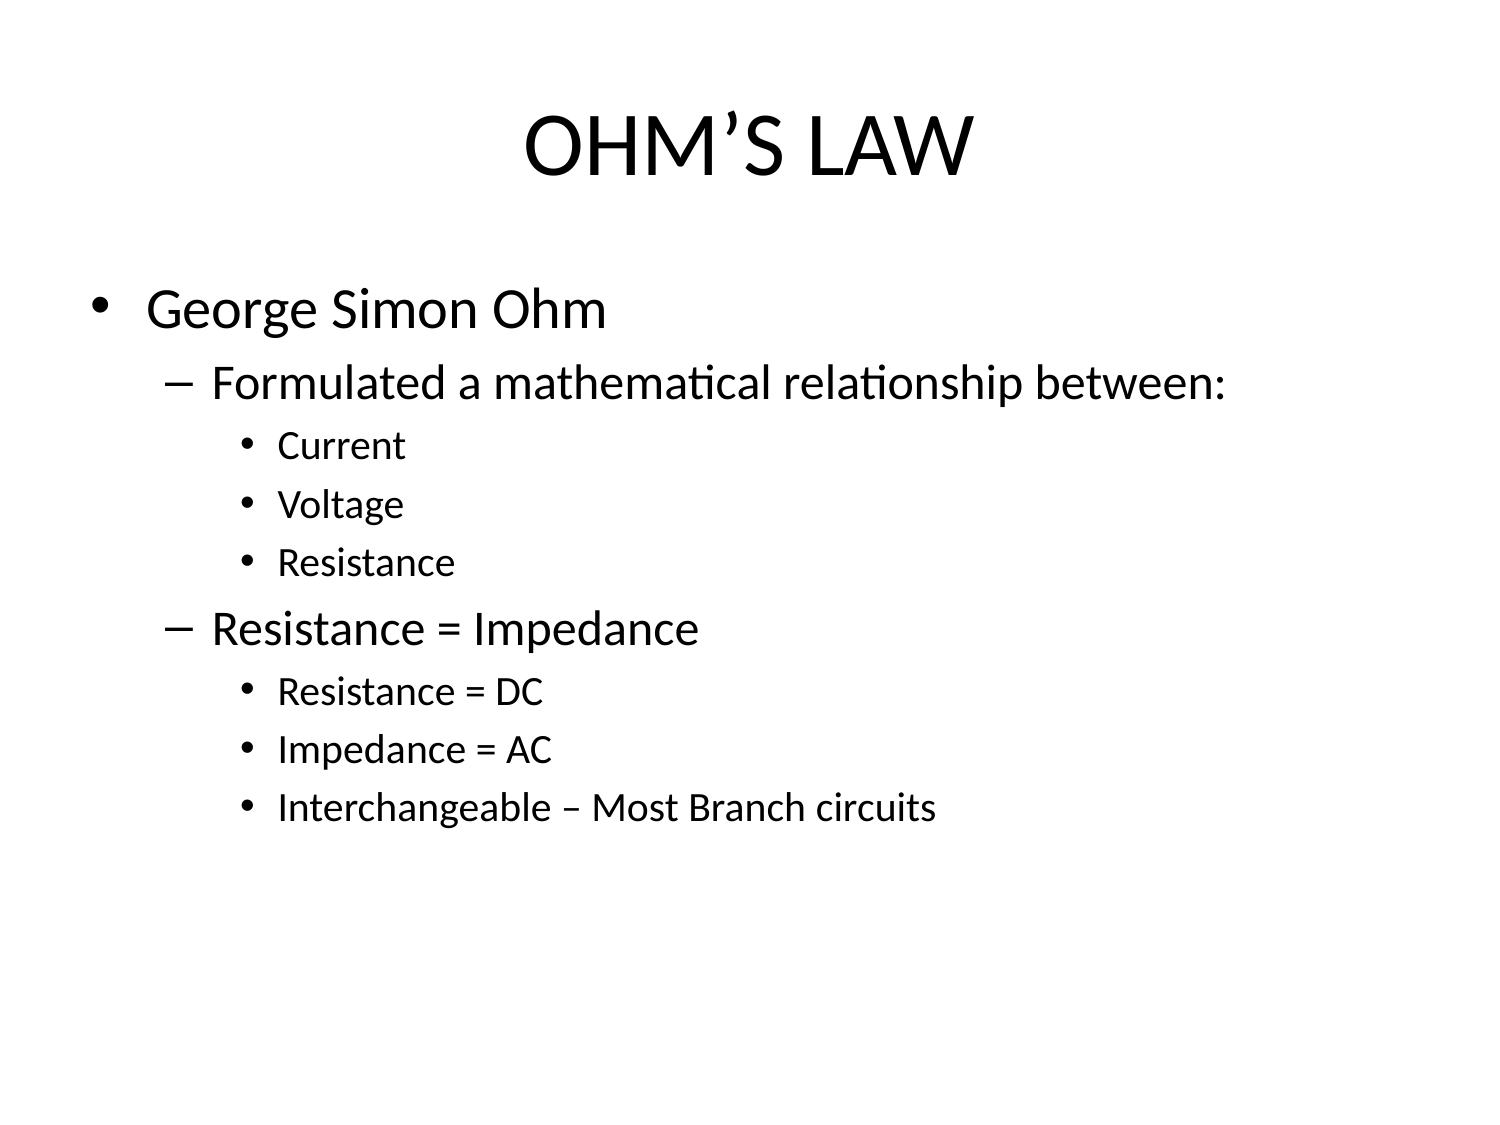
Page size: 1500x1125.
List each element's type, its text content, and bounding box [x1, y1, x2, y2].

title OHM’S LAW [75, 45, 1425, 233]
list George Simon Ohm Formulated a mathematical relationship between: Current Voltage Resistance Resistance = Impedance Resistance = DC Impedance = AC Interchangeable – Most Branch circuits [75, 262, 1425, 1005]
